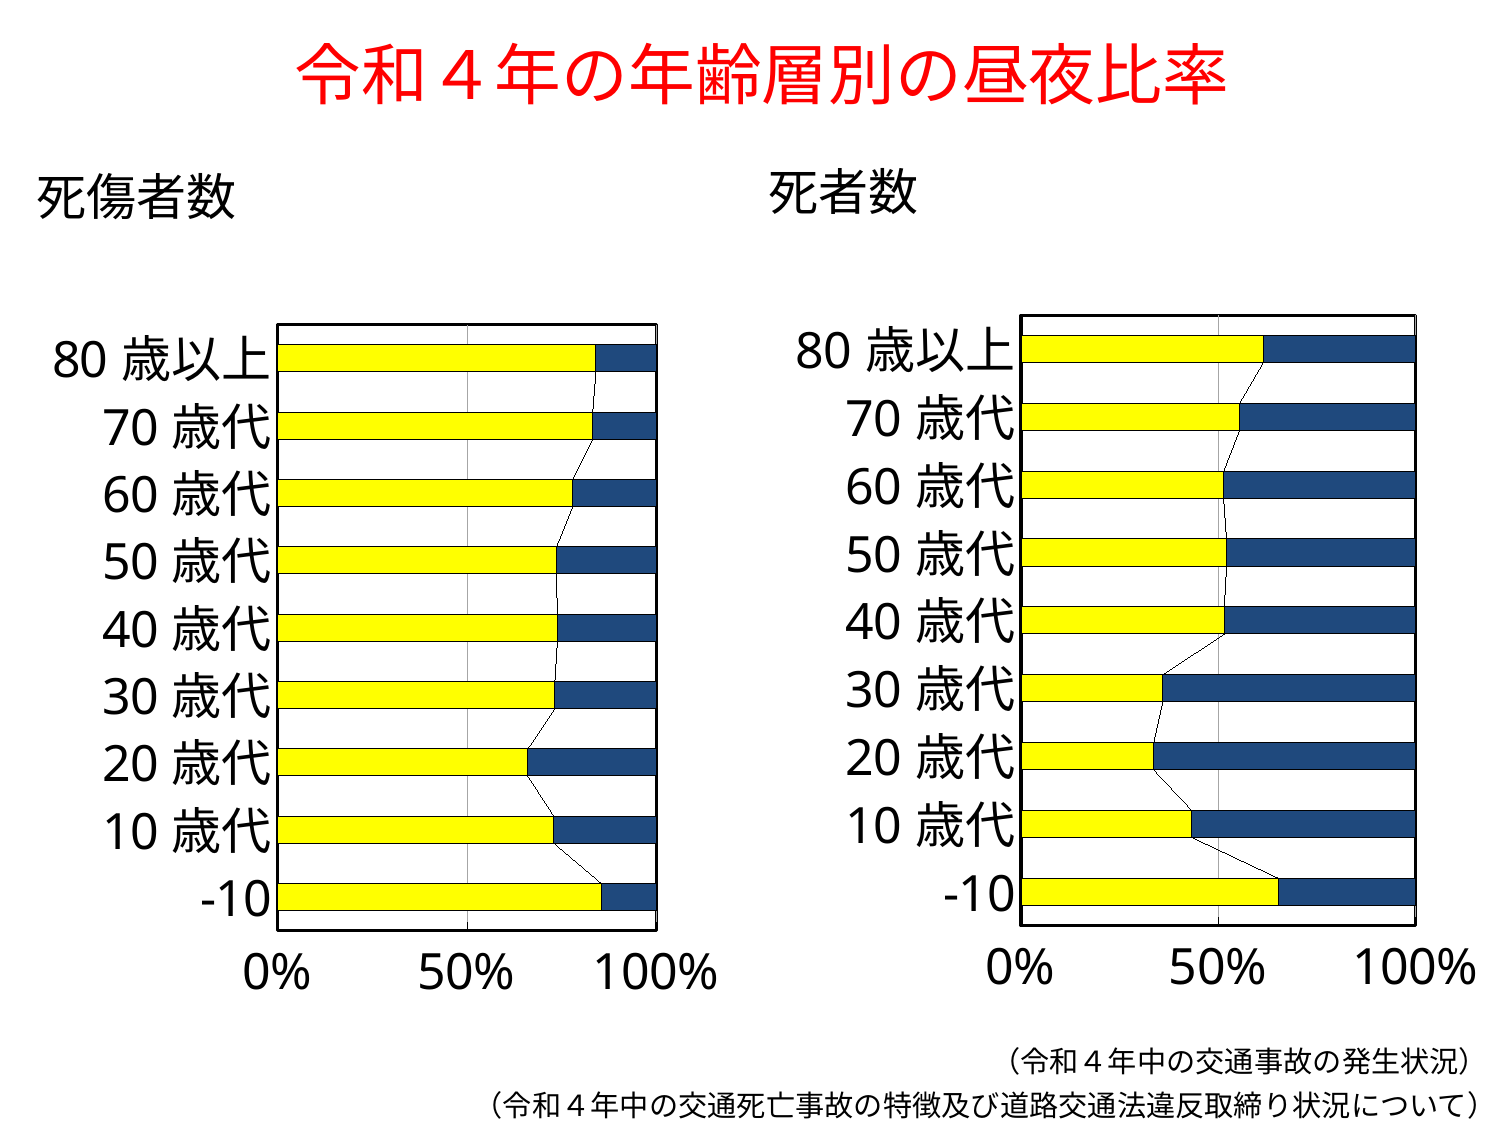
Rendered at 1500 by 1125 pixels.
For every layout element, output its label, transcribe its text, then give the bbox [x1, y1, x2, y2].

text_box 死者数 [753, 153, 934, 218]
text_box 死傷者数 [21, 158, 252, 223]
chart [17, 224, 721, 1062]
text_box （令和４年中の交通事故の発生状況） [976, 1036, 1500, 1079]
text_box （令和４年中の交通死亡事故の特徴及び道路交通法違反取締り状況について） [458, 1079, 1500, 1125]
chart [749, 219, 1483, 1057]
title 令和４年の年齢層別の昼夜比率 [112, 10, 1412, 135]
